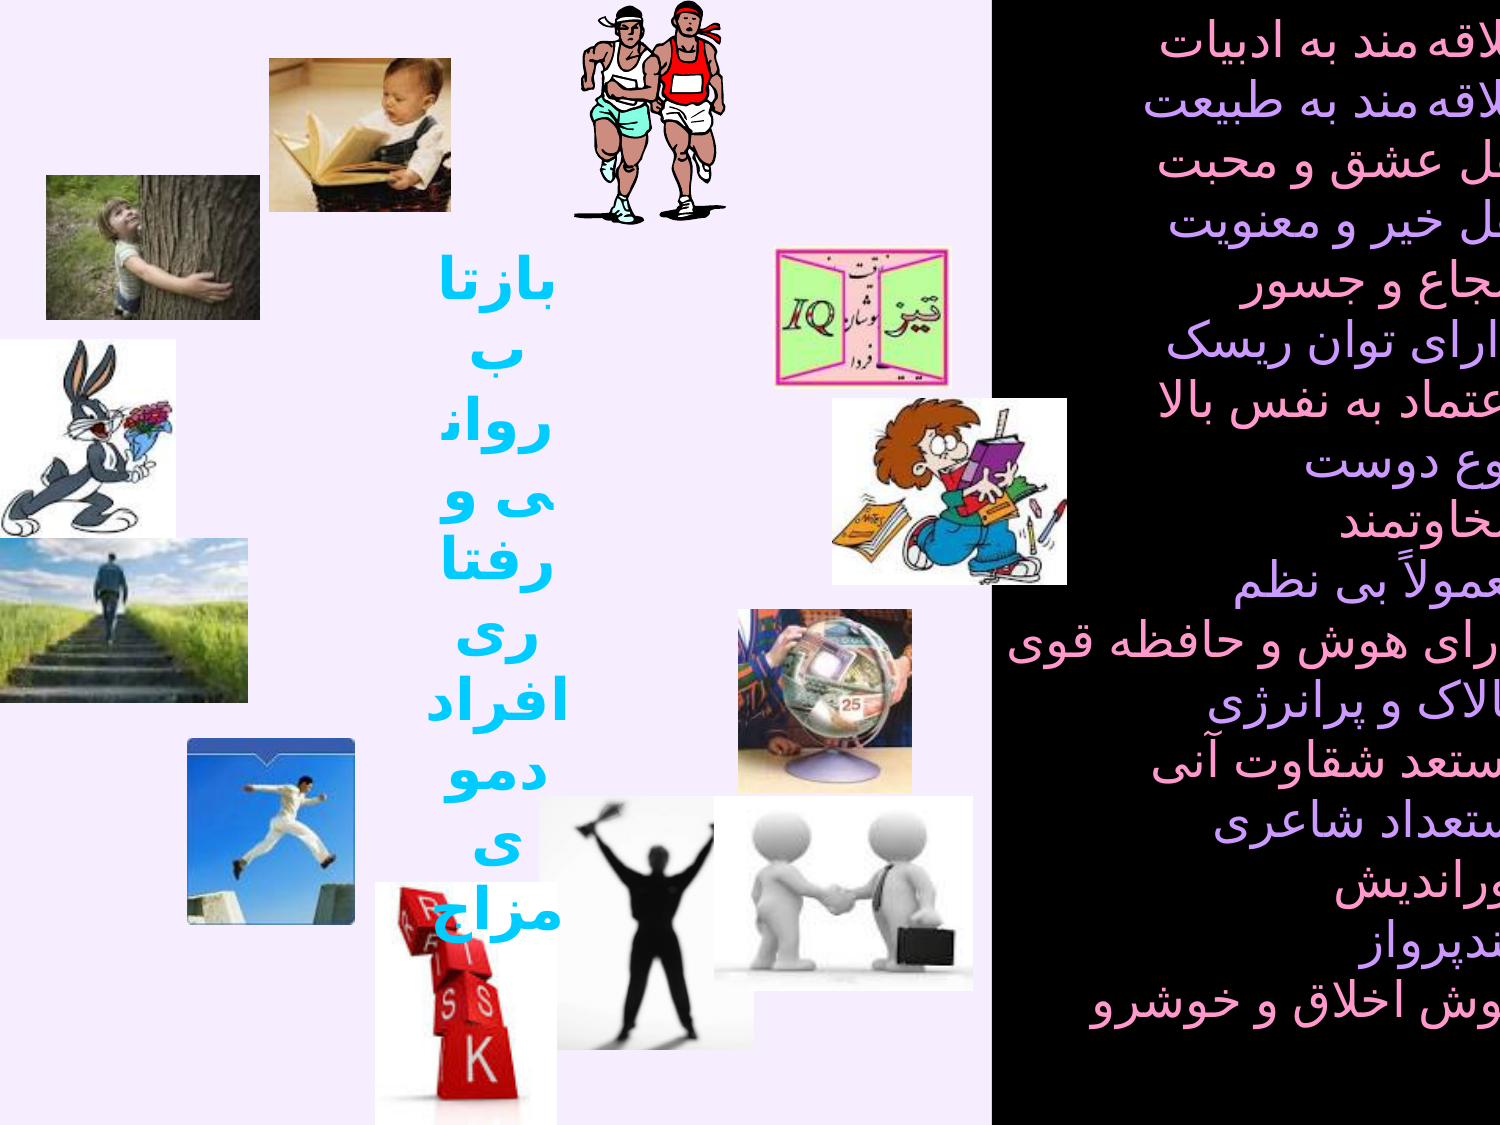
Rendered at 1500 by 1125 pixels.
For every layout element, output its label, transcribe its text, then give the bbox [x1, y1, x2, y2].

picture [187, 738, 355, 925]
picture [738, 609, 912, 793]
text_box بازتاب روانی و رفتاری افراد دموی مزاج [410, 234, 586, 881]
picture [773, 245, 952, 389]
picture [573, 0, 727, 226]
picture [831, 398, 1067, 585]
text_box علاقه مند به ادبیات علاقه مند به طبیعت اهل عشق و محبت اهل خیر و معنویت شجاع و جسور دارای توان ریسک اعتماد به نفس بالا نوع دوست سخاوتمند معمولاً بی نظم دارای هوش و حافظه قوی چالاک و پرانرژی مستعد شقاوت آنی استعداد شاعری دوراندیش بلندپرواز خوش اخلاق و خوشرو [991, 0, 1500, 1125]
picture [269, 58, 451, 212]
picture [46, 175, 260, 320]
picture [0, 339, 248, 704]
picture [374, 796, 973, 1125]
